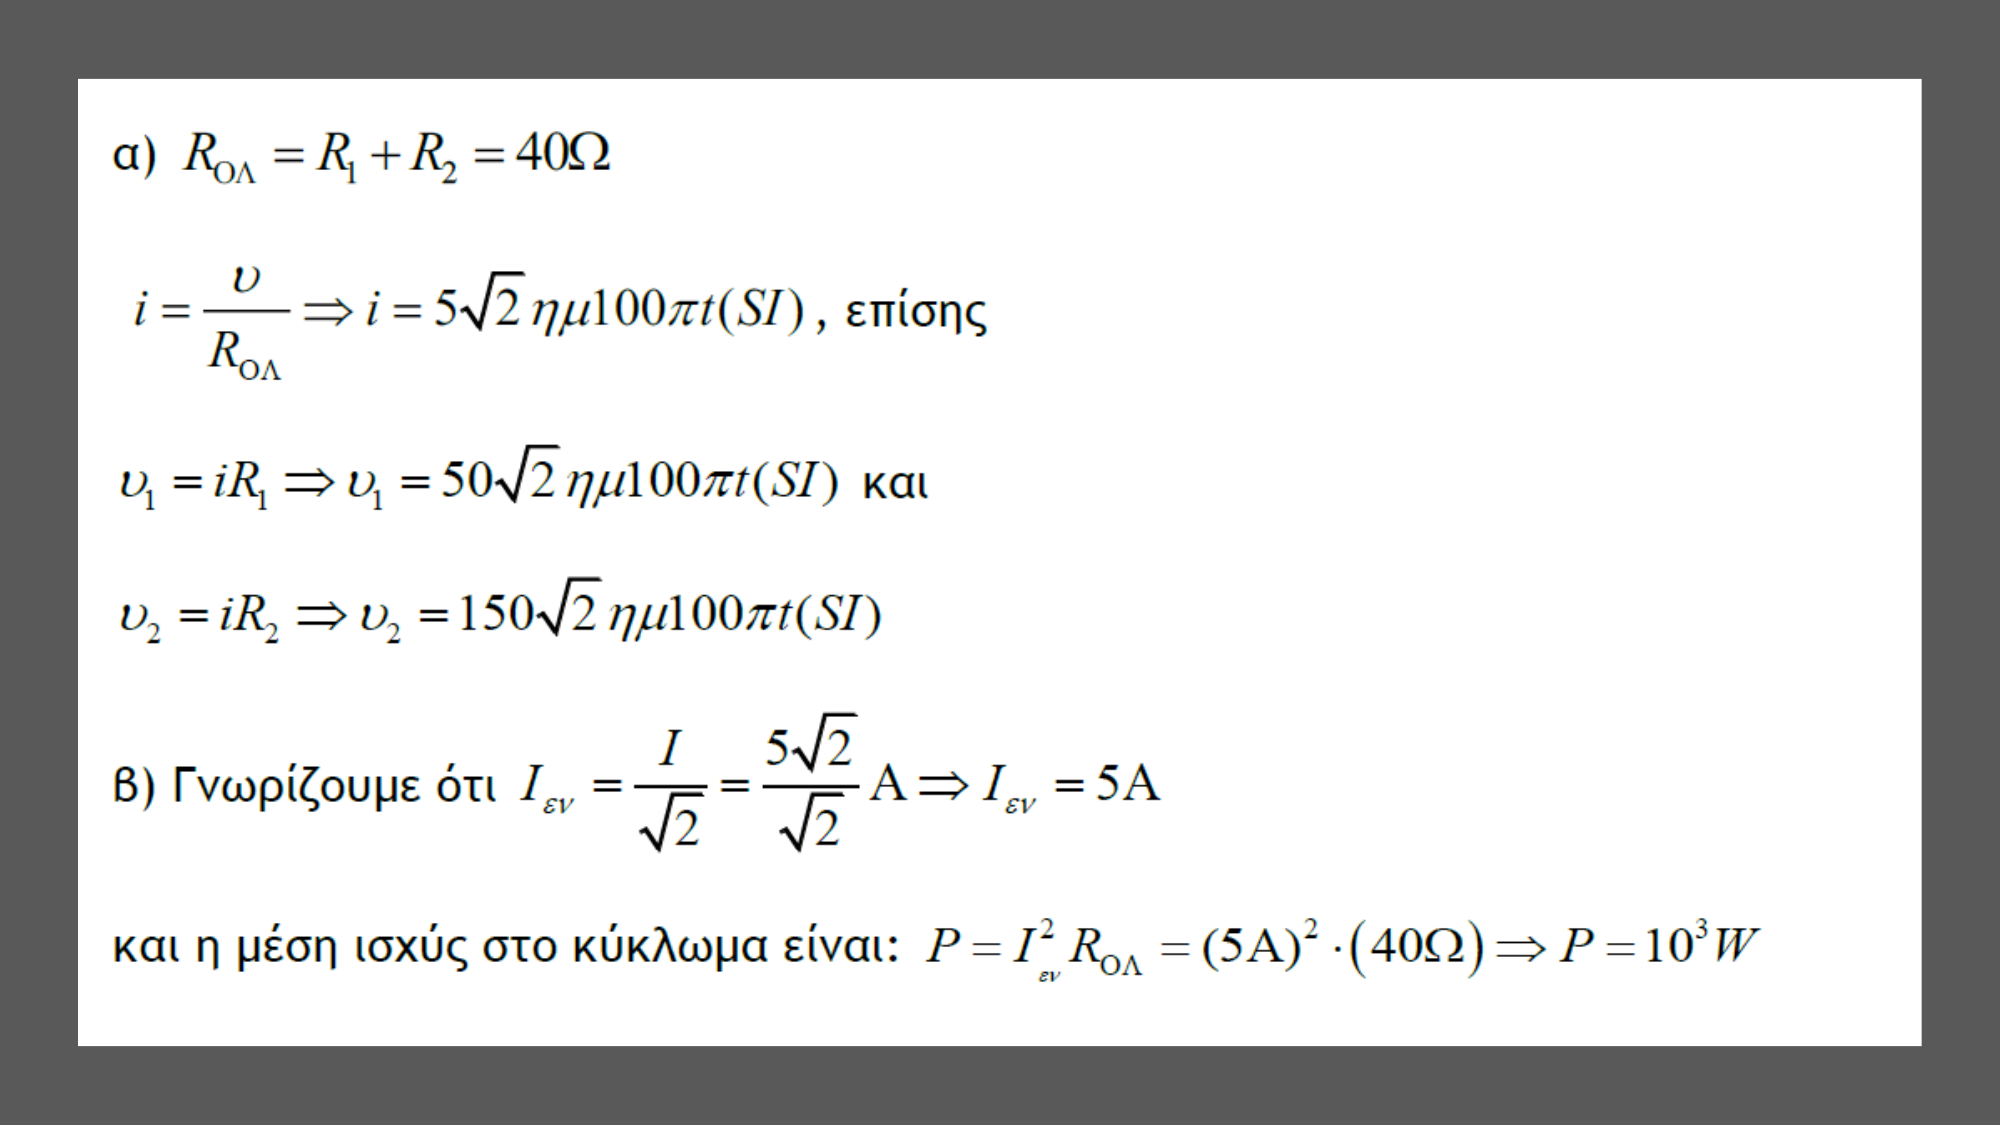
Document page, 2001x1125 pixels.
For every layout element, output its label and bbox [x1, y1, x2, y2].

picture [105, 115, 1895, 1010]
text_box [77, 78, 1923, 1047]
text_box [0, 0, 2000, 1125]
